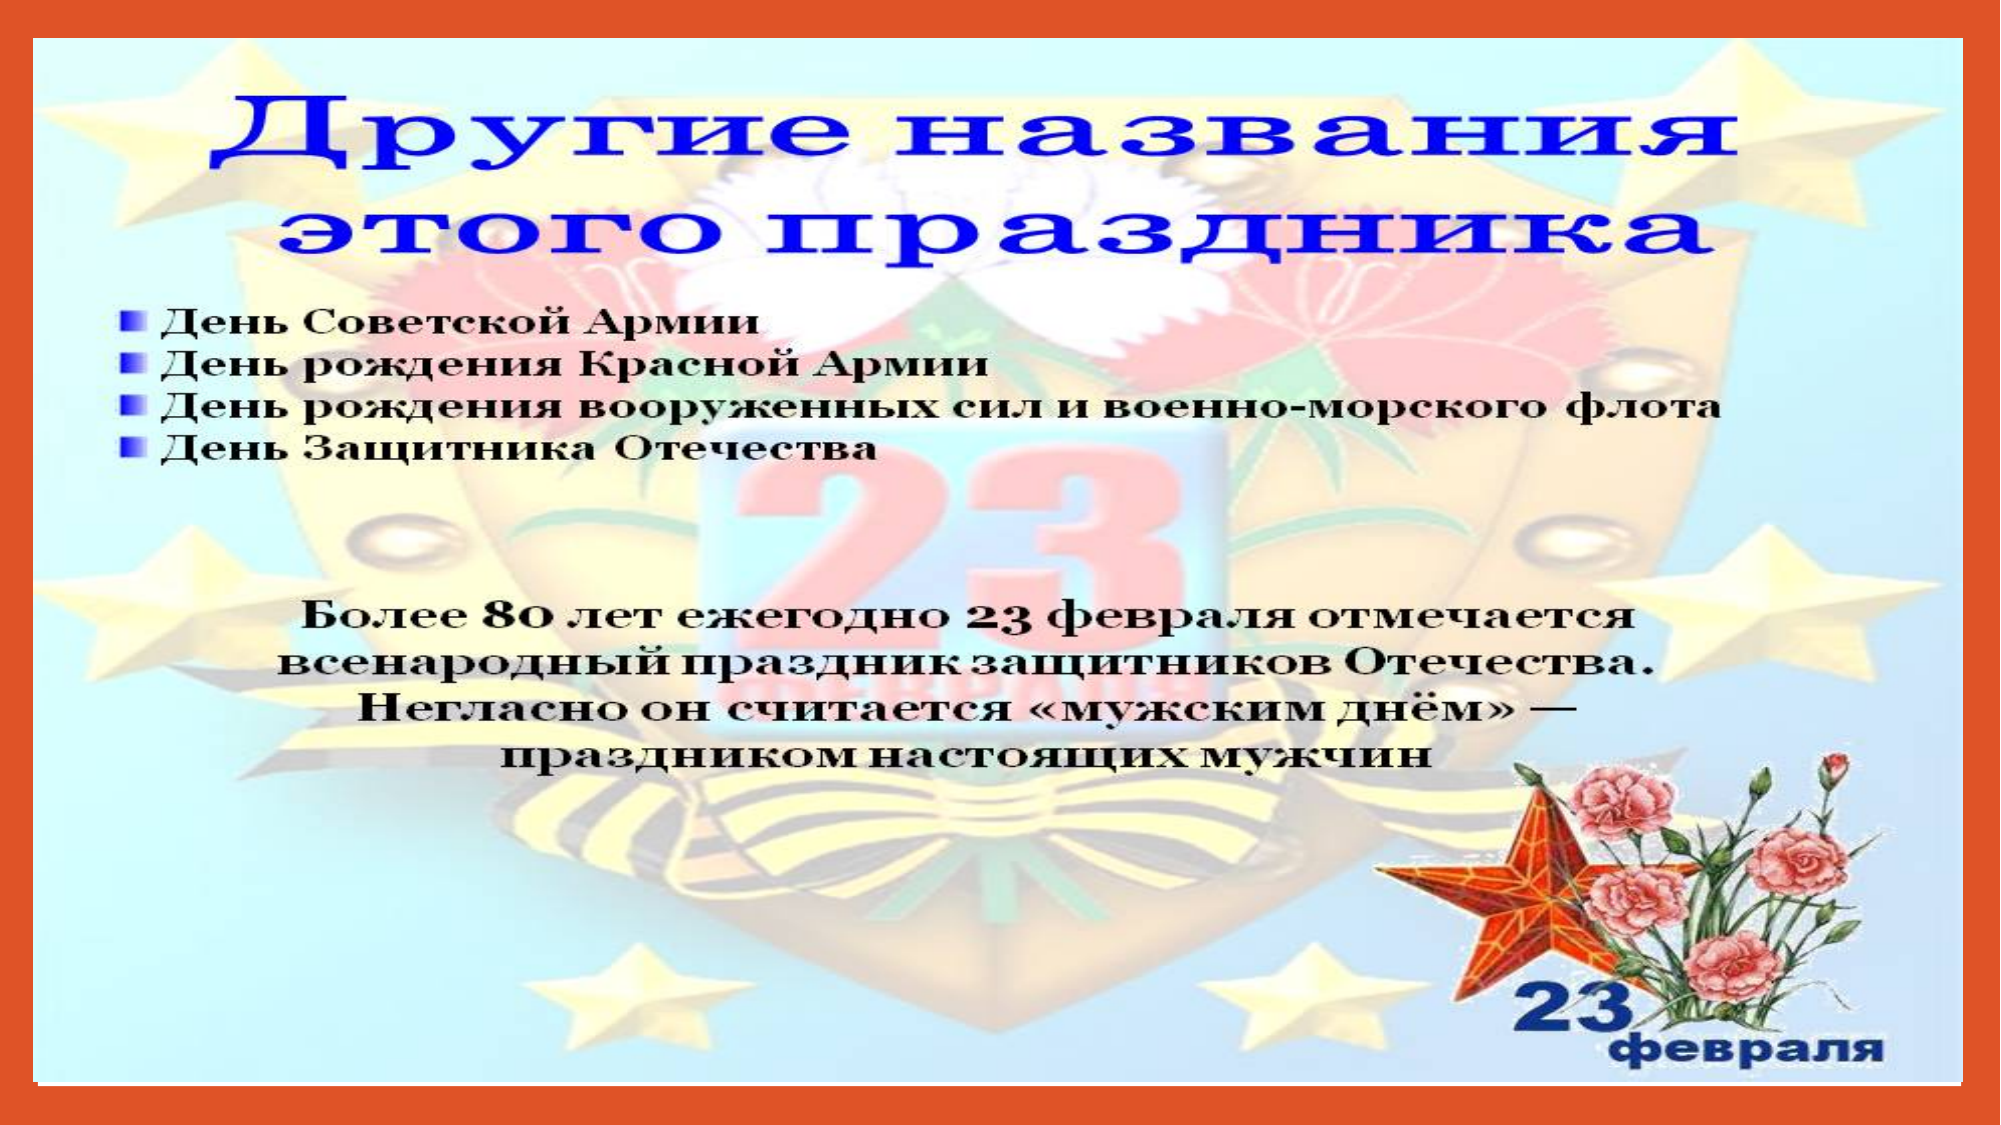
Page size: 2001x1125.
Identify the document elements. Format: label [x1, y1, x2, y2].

list [33, 38, 1963, 1082]
